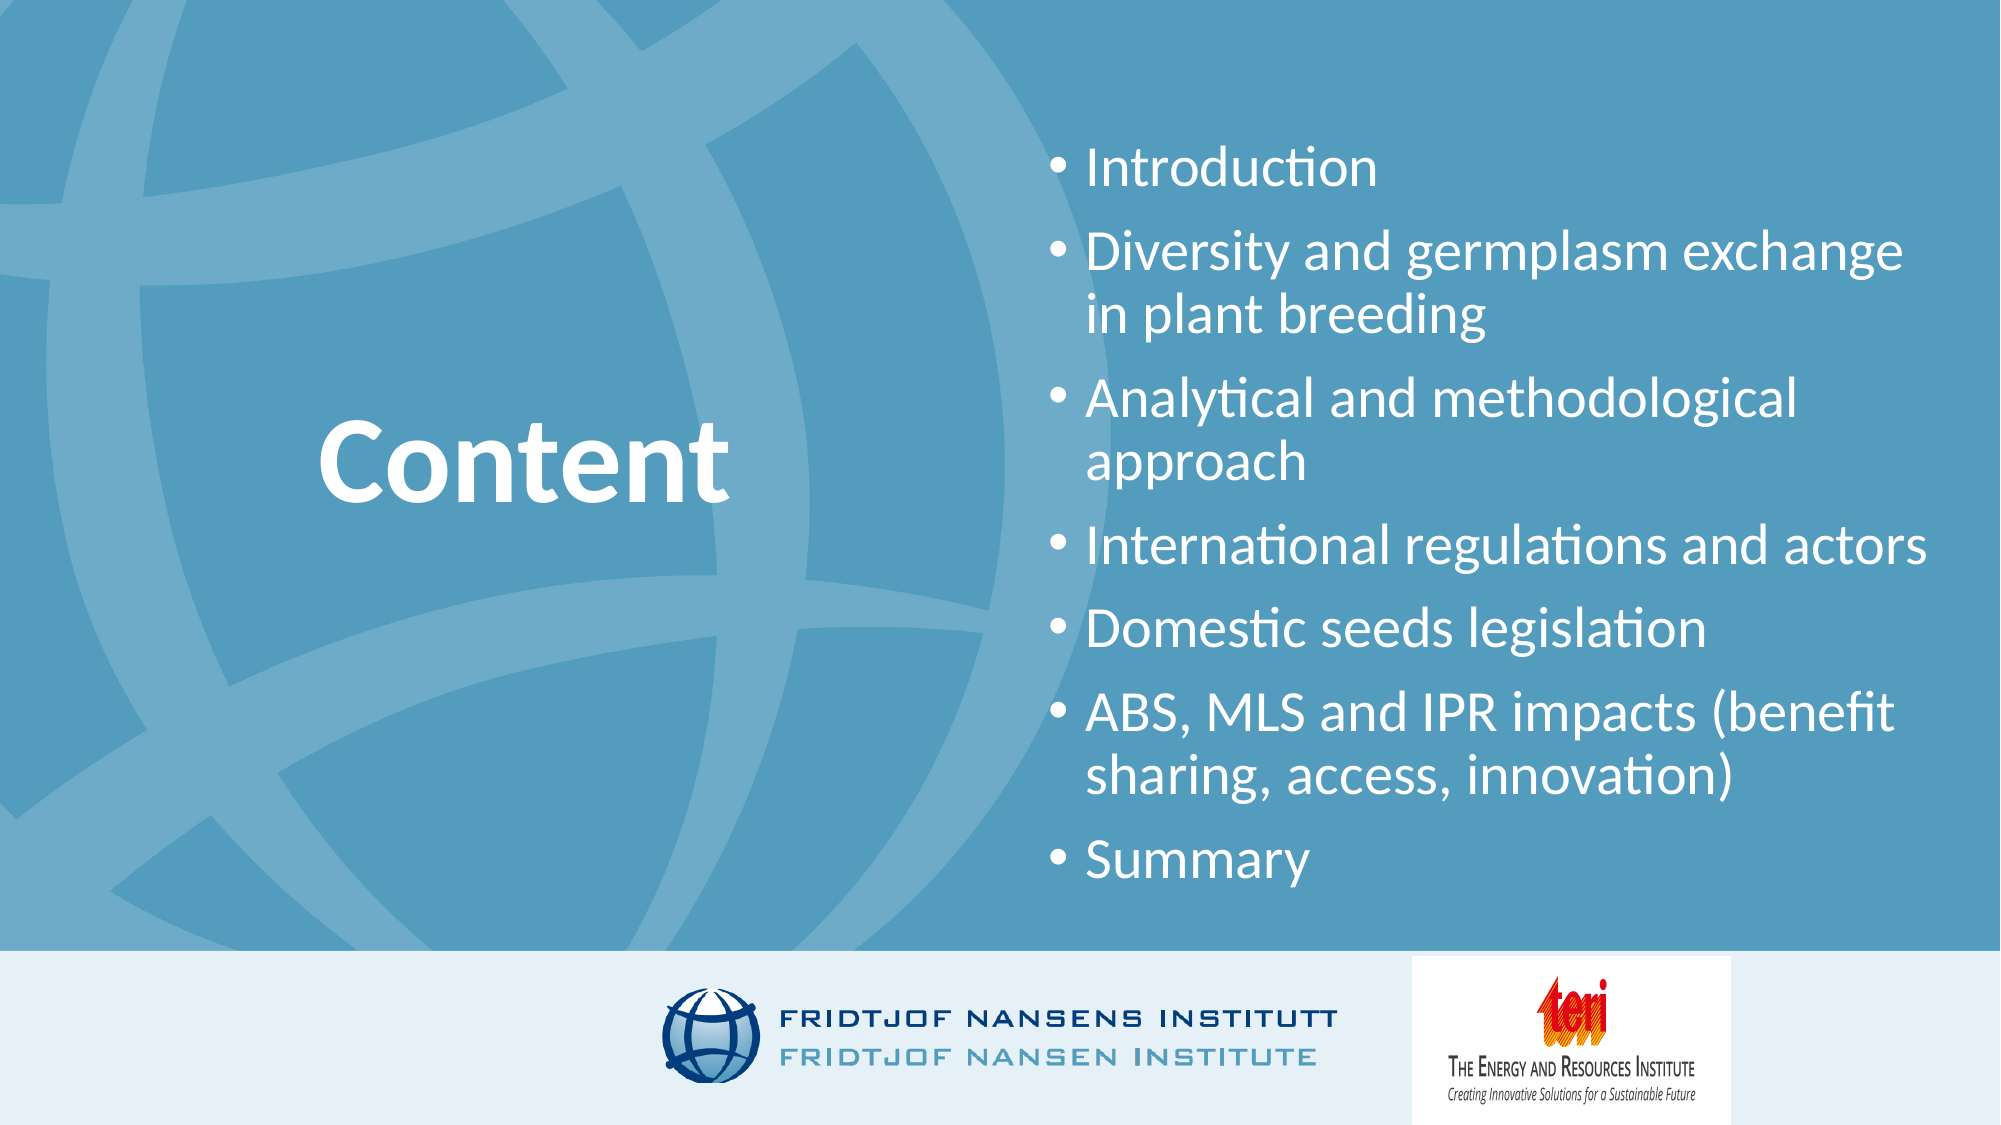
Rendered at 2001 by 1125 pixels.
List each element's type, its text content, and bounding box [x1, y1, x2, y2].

picture [662, 988, 1338, 1083]
picture [1412, 956, 1731, 1125]
text_box [0, 950, 2000, 1125]
title Content [0, 374, 1033, 537]
text_box Introduction Diversity and germplasm exchange in plant breeding Analytical and methodological approach International regulations and actors Domestic seeds legislation ABS, MLS and IPR impacts (benefit sharing, access, innovation) Summary [1033, 129, 1968, 917]
picture [0, 0, 2000, 950]
